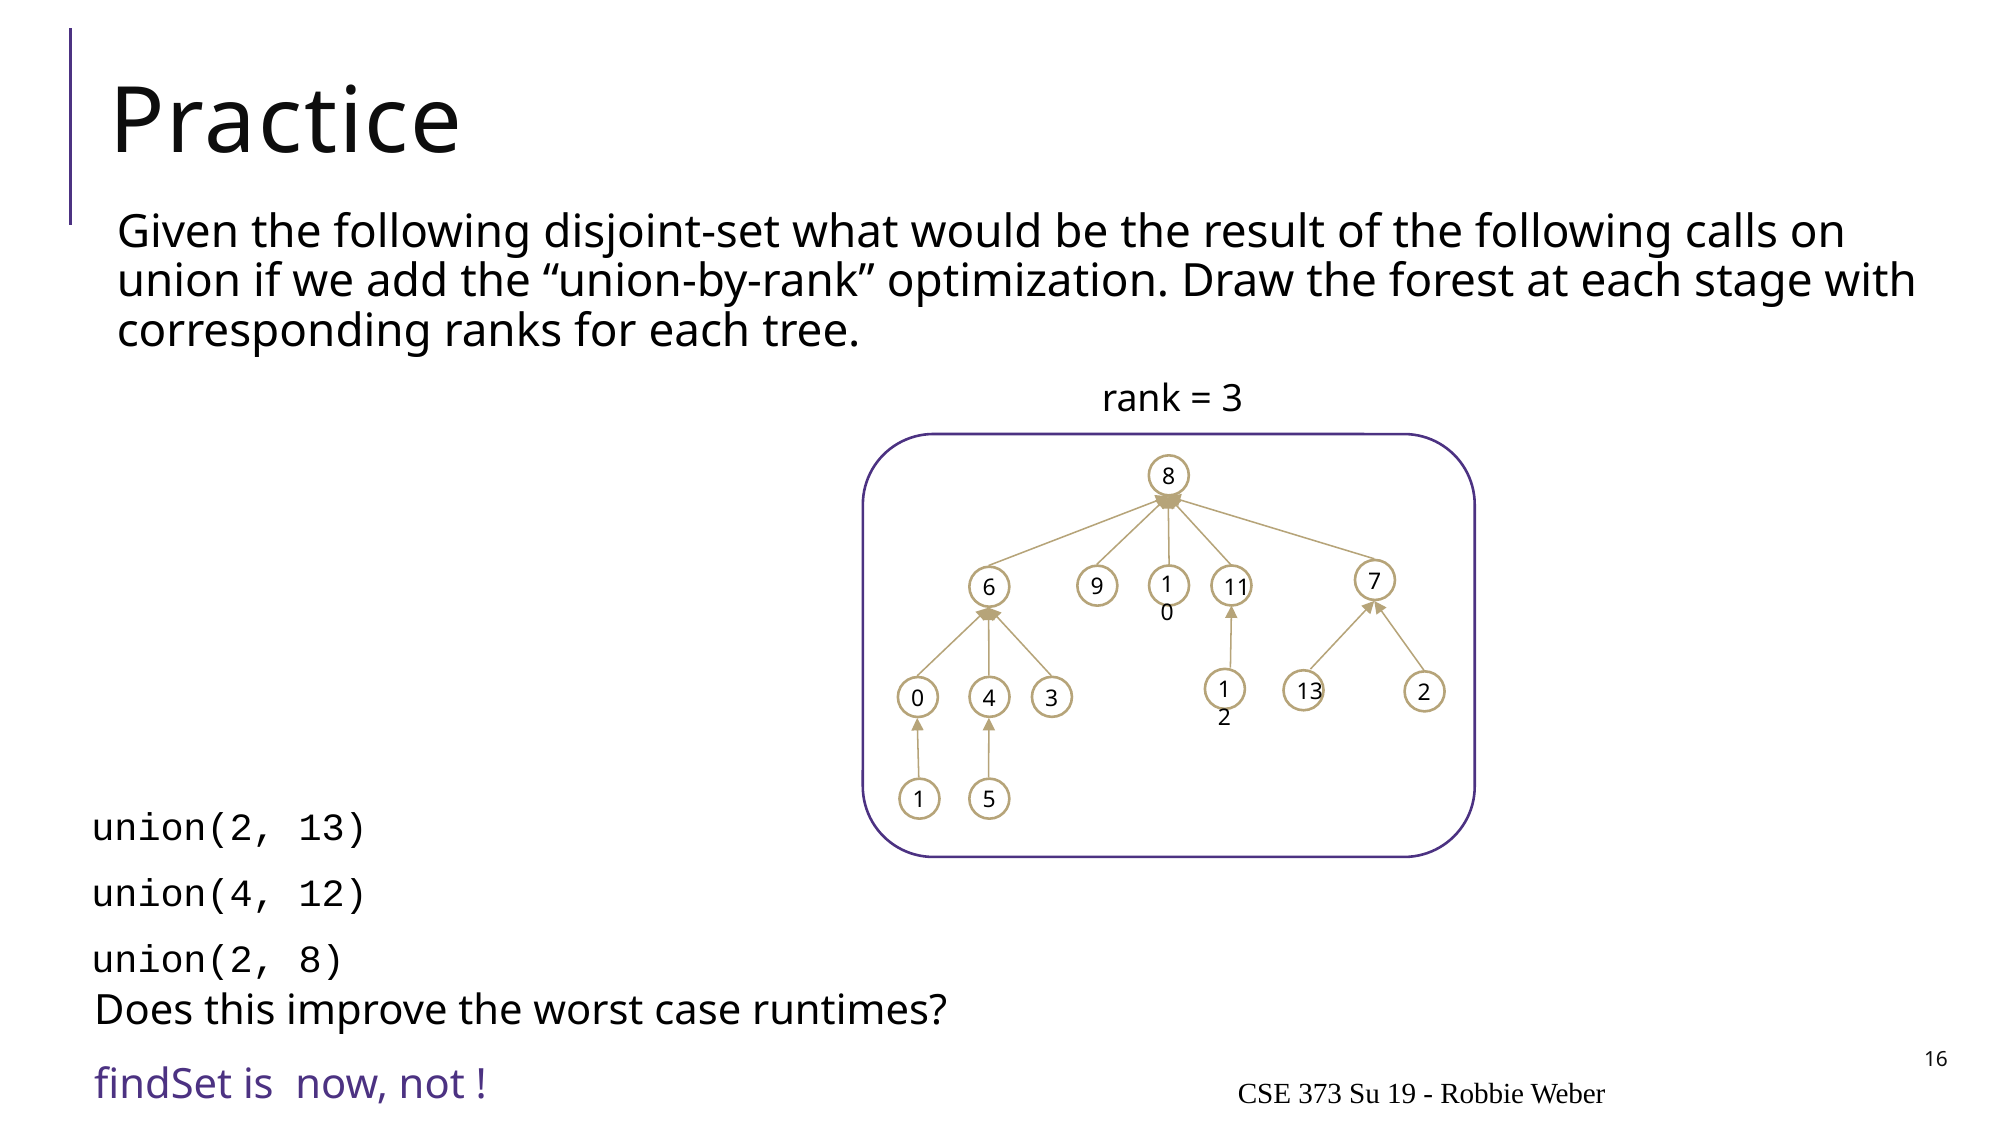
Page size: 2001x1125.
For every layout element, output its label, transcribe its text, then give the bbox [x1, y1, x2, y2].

text_box union(2, 13) union(4, 12) union(2, 8) [70, 800, 1906, 989]
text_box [916, 608, 982, 677]
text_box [1030, 675, 1073, 719]
title Practice [94, 43, 1930, 200]
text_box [897, 777, 940, 821]
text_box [1374, 601, 1425, 671]
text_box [1402, 669, 1446, 714]
slide_number 16 [1893, 1037, 1963, 1083]
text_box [967, 777, 1010, 821]
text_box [1146, 453, 1190, 490]
text_box rank = 3 [1087, 366, 1258, 427]
list Given the following disjoint-set what would be the result of the following calls on union if we add the “union-by-rank” optimization. Draw the forest at each stage with corresponding ranks for each tree. [94, 200, 1930, 389]
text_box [1075, 575, 1118, 608]
footer CSE 373 Su 19 - Robbie Weber [937, 1069, 1906, 1115]
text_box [1281, 668, 1340, 713]
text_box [967, 565, 1010, 603]
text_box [967, 683, 1011, 719]
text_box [988, 496, 1167, 566]
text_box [1310, 601, 1369, 670]
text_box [1145, 574, 1200, 606]
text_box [1208, 567, 1271, 609]
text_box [916, 718, 920, 778]
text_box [1167, 496, 1375, 559]
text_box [896, 675, 939, 719]
text_box [861, 432, 1477, 800]
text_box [1202, 667, 1258, 711]
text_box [1353, 558, 1396, 596]
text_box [988, 608, 1052, 676]
